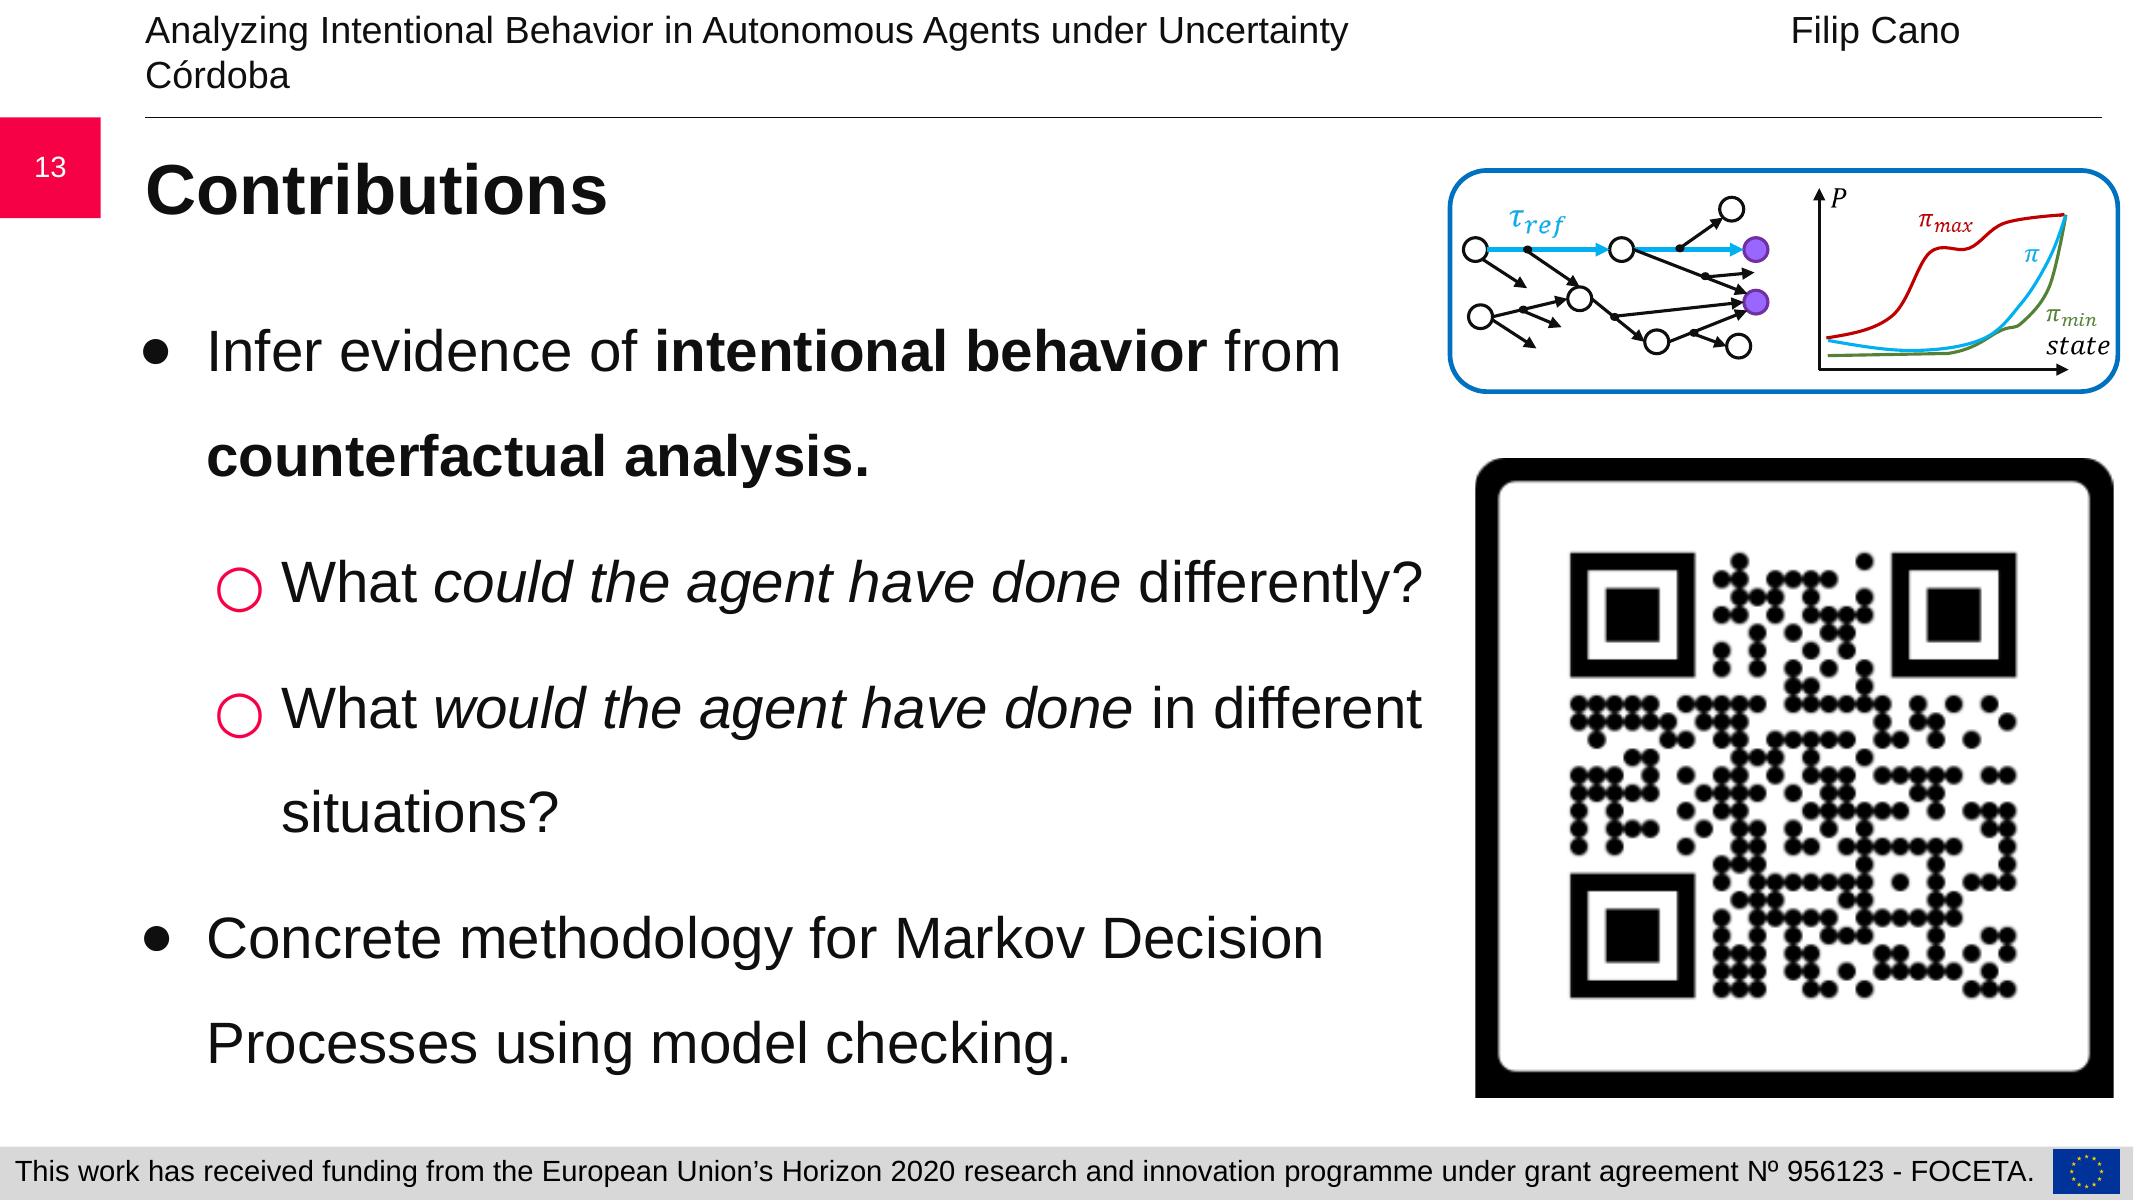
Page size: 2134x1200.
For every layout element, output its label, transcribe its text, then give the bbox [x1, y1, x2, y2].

text_box This work has received funding from the European Union’s Horizon 2020 research and innovation programme under grant agreement Nº 956123 - FOCETA. [0, 1145, 2054, 1195]
title Contributions [145, 143, 2104, 257]
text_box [1449, 170, 2119, 392]
list Infer evidence of intentional behavior from counterfactual analysis. What could the agent have done differently? What would the agent have done in different situations? Concrete methodology for Markov Decision Processes using model checking. [131, 278, 1520, 1053]
slide_number 13 [0, 114, 101, 217]
picture [1475, 458, 2114, 1098]
list Analyzing Intentional Behavior in Autonomous Agents under Uncertainty Filip Cano Córdoba [145, 54, 2116, 97]
picture [2052, 1148, 2120, 1194]
